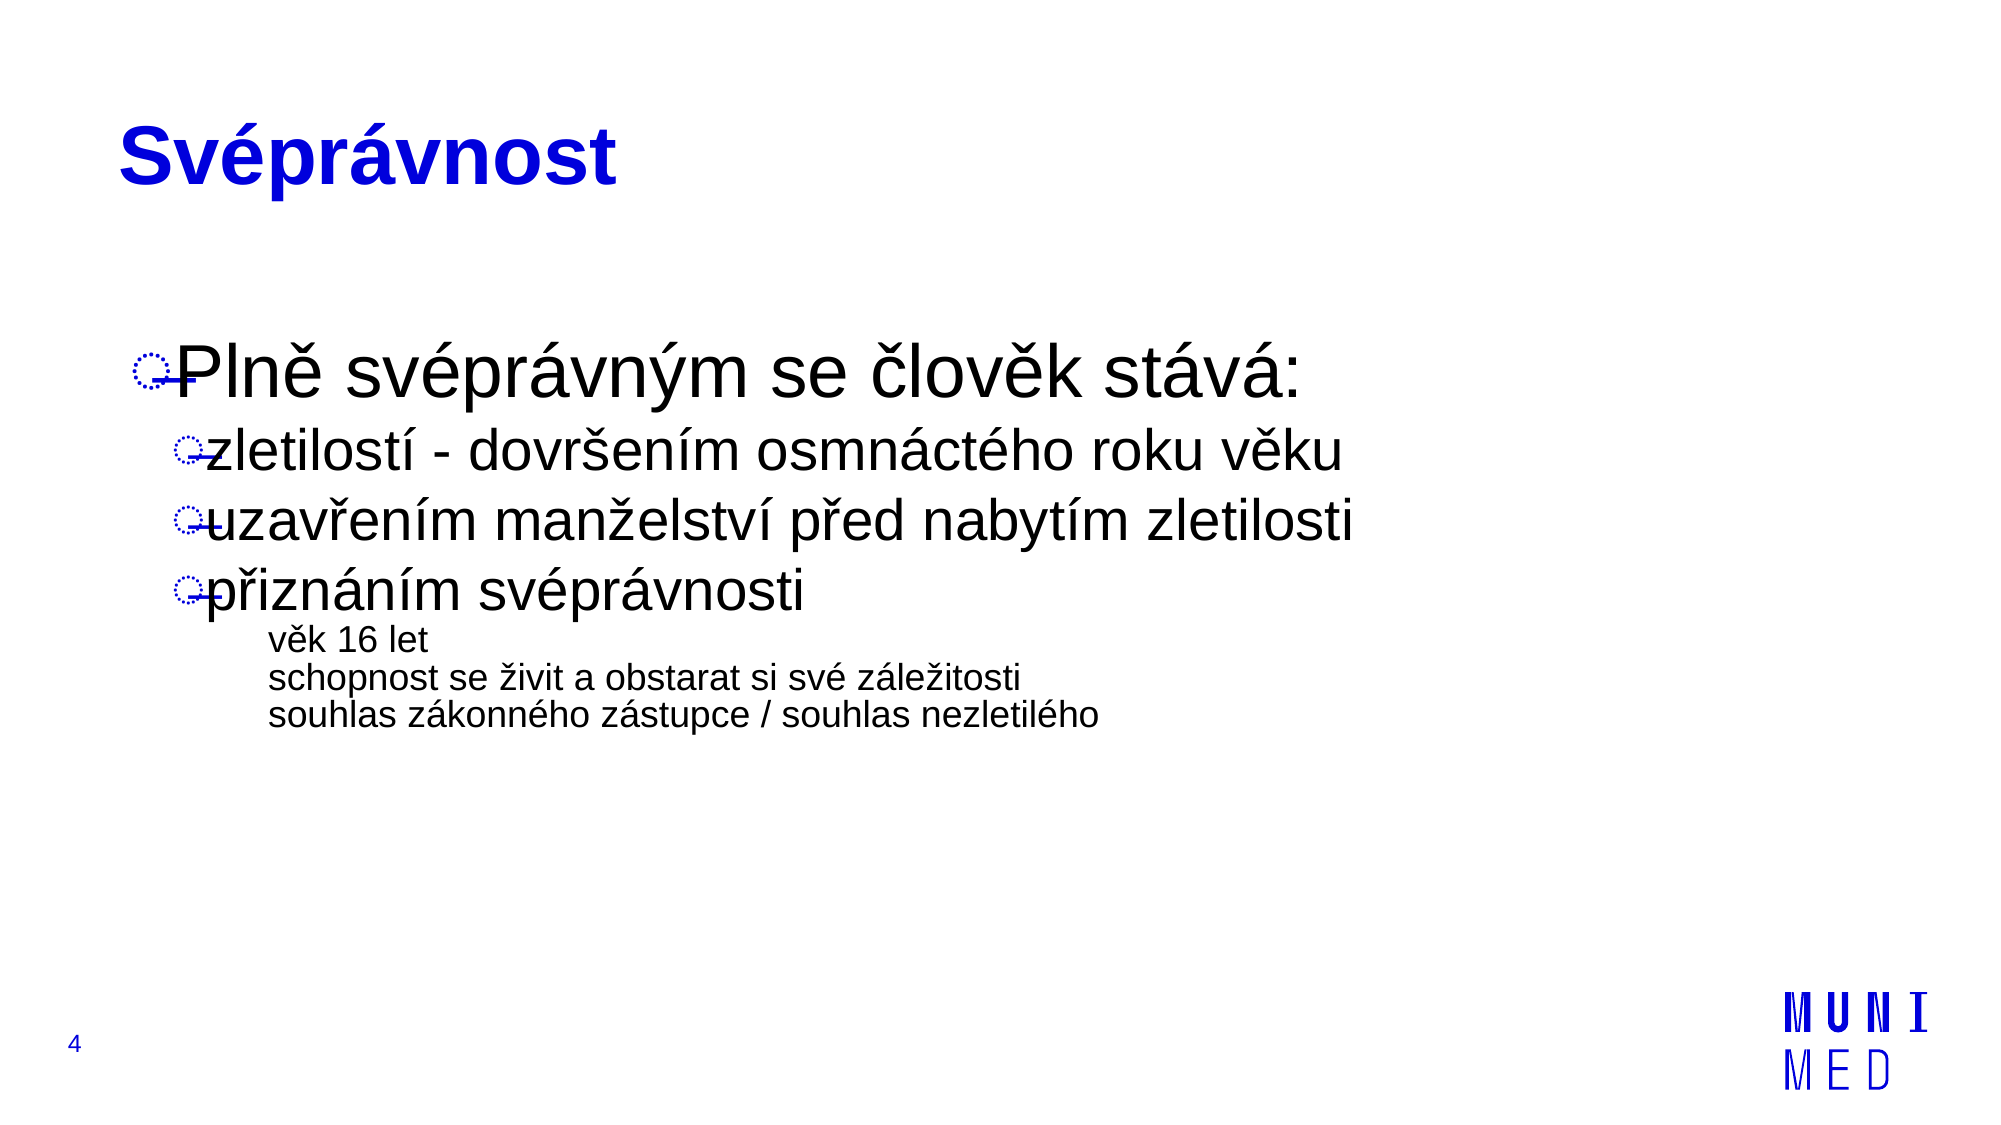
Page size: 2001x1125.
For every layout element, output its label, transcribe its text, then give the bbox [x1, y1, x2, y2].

list Plně svéprávným se člověk stává: zletilostí - dovršením osmnáctého roku věku uzavřením manželství před nabytím zletilosti přiznáním svéprávnosti věk 16 let schopnost se živit a obstarat si své záležitosti souhlas zákonného zástupce / souhlas nezletilého [118, 277, 1883, 957]
slide_number 4 [67, 1021, 110, 1063]
title Svéprávnost [118, 118, 1883, 193]
